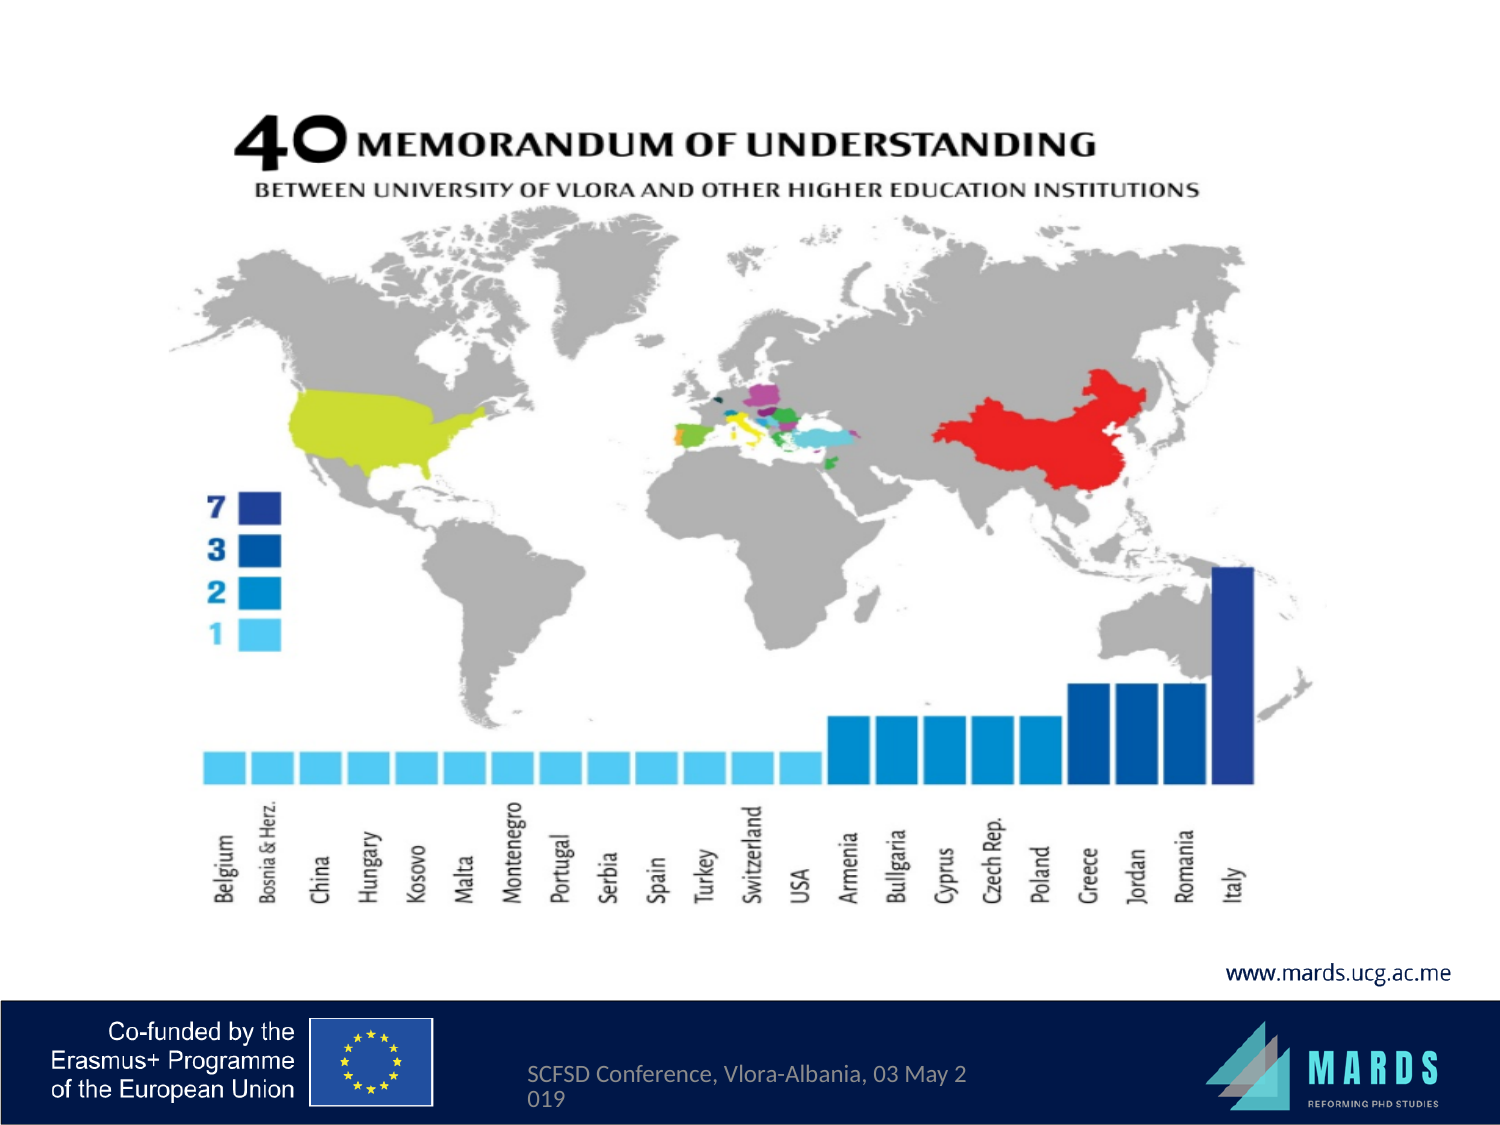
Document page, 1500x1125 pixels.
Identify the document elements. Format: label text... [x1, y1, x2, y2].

picture [0, 0, 1500, 1125]
footer SCFSD Conference, Vlora-Albania, 03 May 2019 [512, 1042, 988, 1103]
